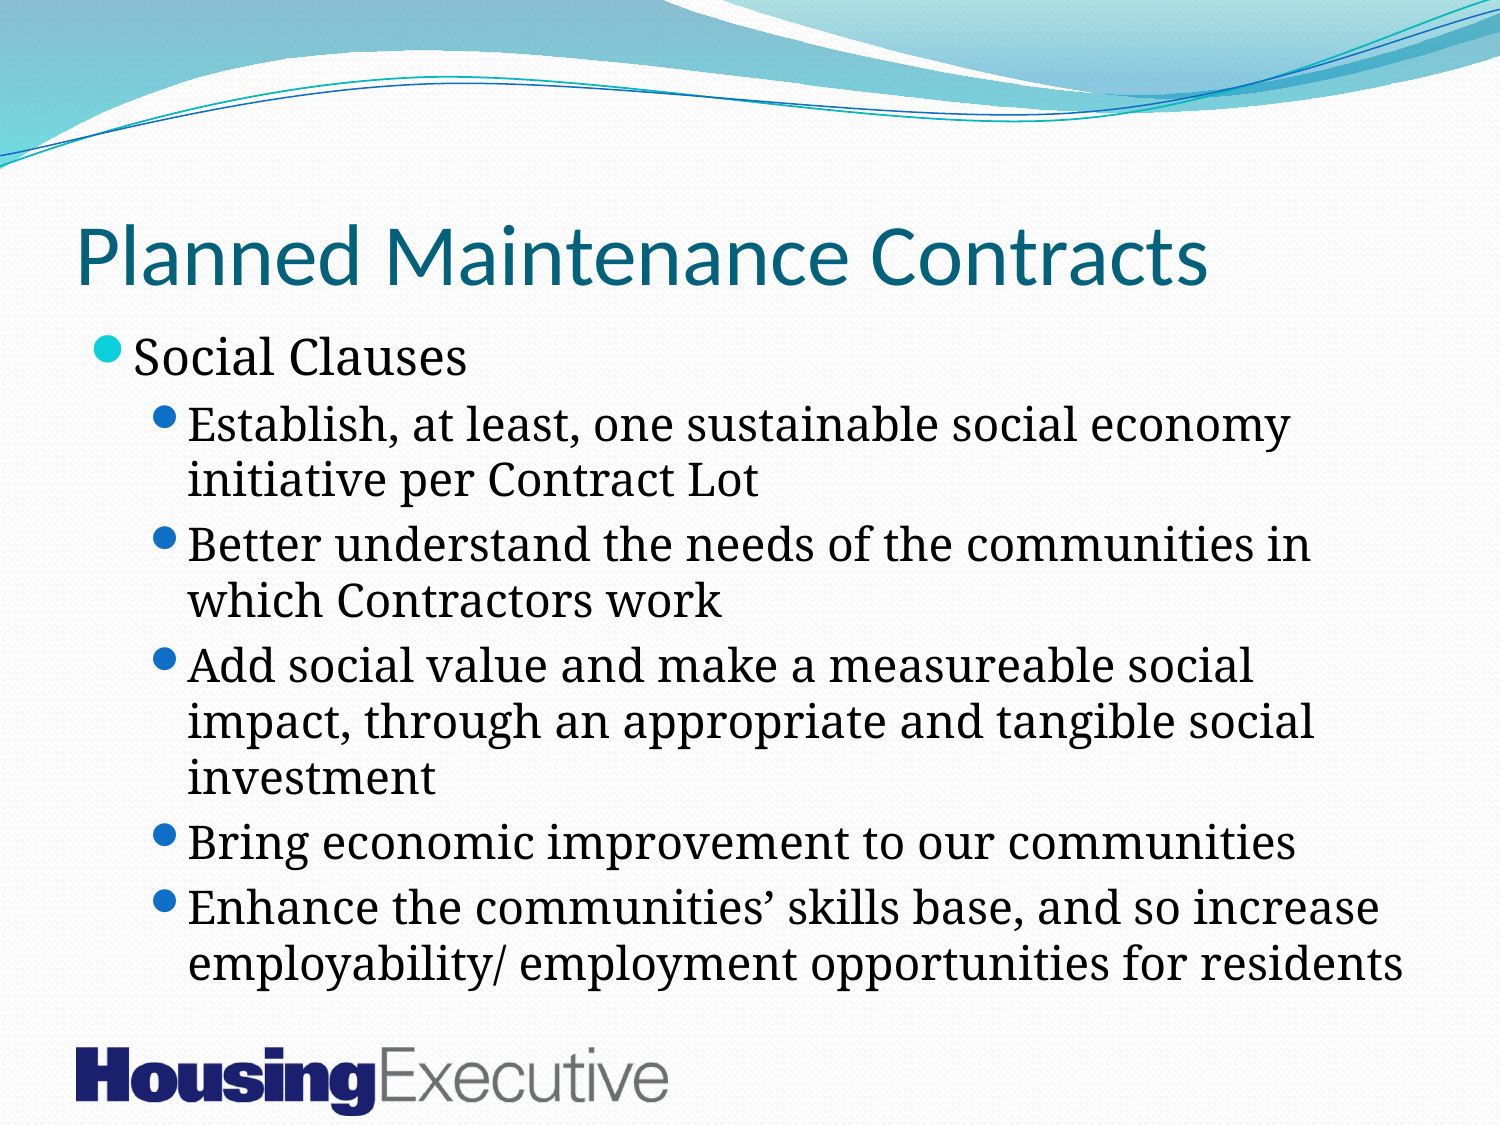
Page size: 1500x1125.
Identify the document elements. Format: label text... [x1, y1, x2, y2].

title Planned Maintenance Contracts [75, 115, 1425, 303]
list Social Clauses Establish, at least, one sustainable social economy initiative per Contract Lot Better understand the needs of the communities in which Contractors work Add social value and make a measureable social impact, through an appropriate and tangible social investment Bring economic improvement to our communities Enhance the communities’ skills base, and so increase employability/ employment opportunities for residents [75, 317, 1425, 1038]
picture [76, 1038, 668, 1116]
